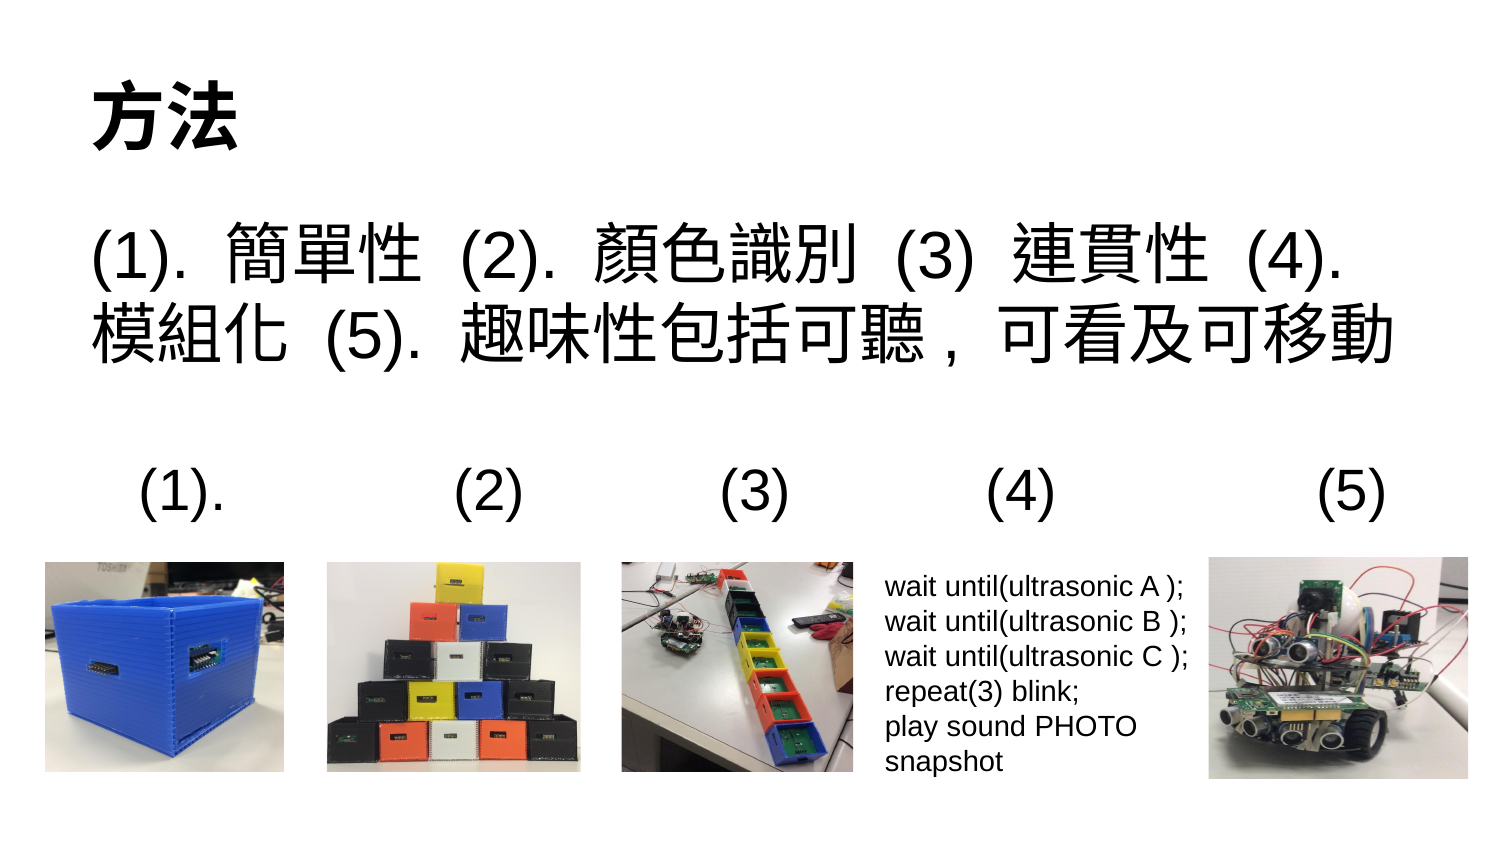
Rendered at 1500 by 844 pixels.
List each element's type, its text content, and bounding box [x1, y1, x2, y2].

picture [44, 561, 284, 772]
text_box wait until(ultrasonic A ); wait until(ultrasonic B ); wait until(ultrasonic C ); repeat(3) blink; play sound PHOTO snapshot [870, 560, 1205, 785]
picture [621, 561, 854, 772]
list (1). 簡單性 (2). 顏色識別 (3) 連貫性 (4). 模組化 (5). 趣味性包括可聽, 可看及可移動 (1). (2) (3) (4) (5) [75, 196, 1425, 808]
title 方法 [75, 33, 1425, 175]
picture [326, 561, 581, 772]
picture [1208, 557, 1469, 780]
